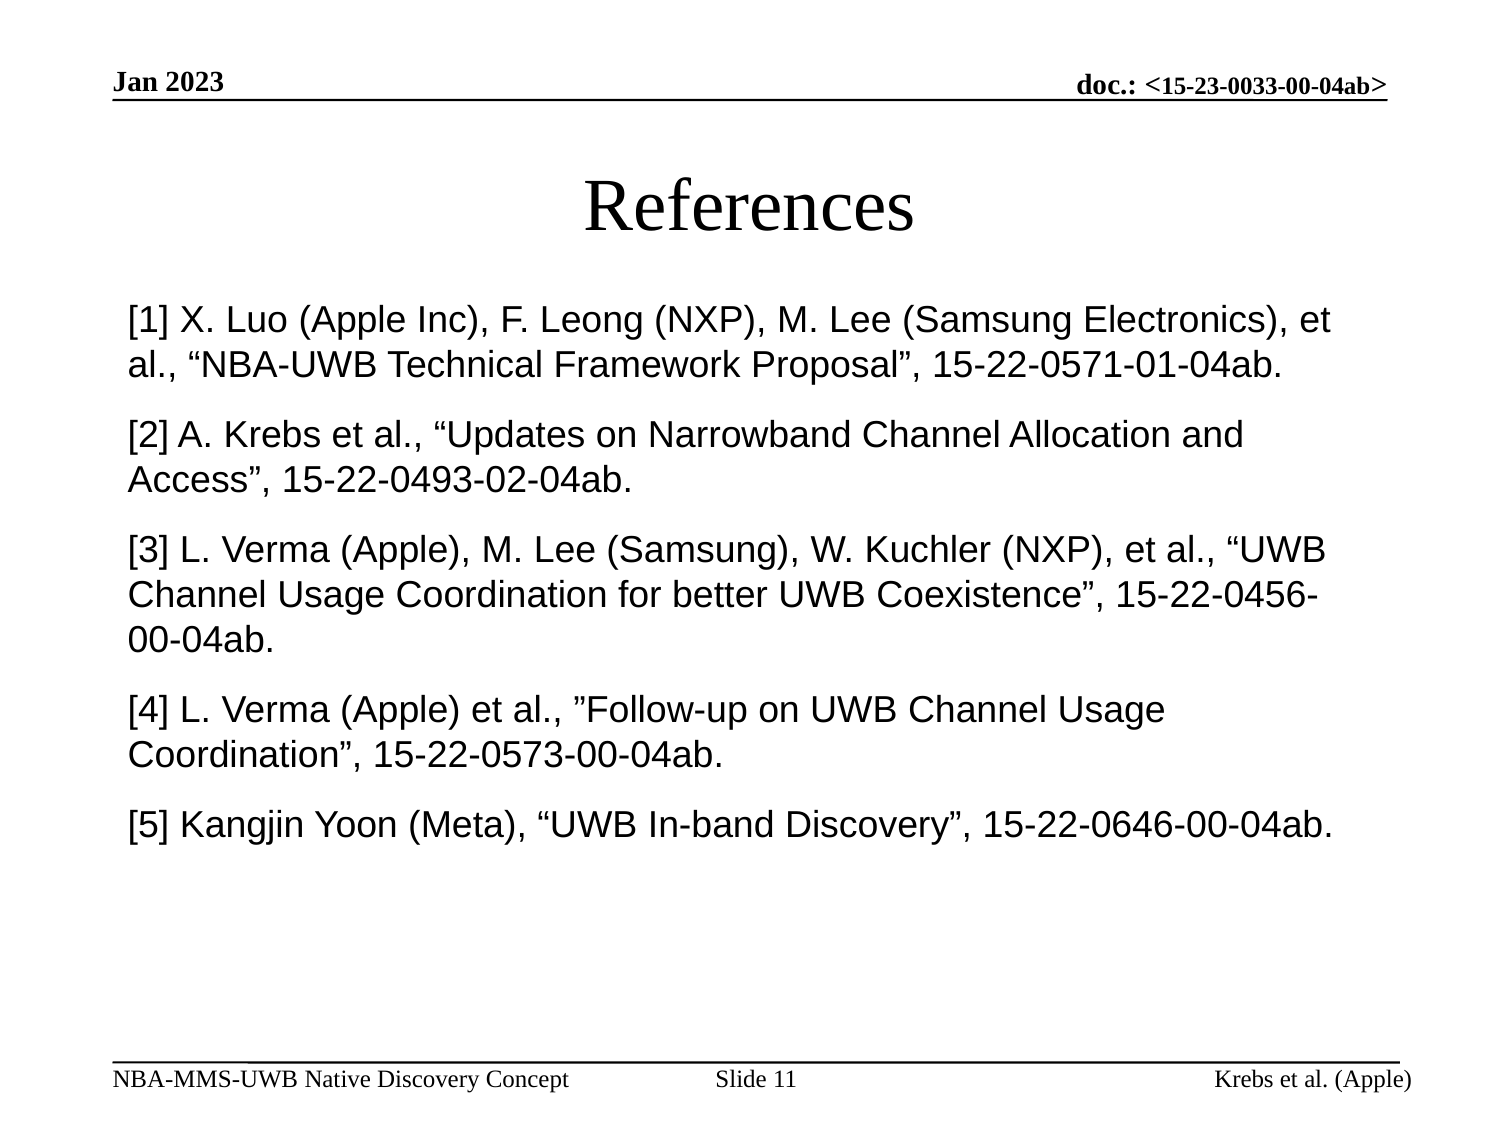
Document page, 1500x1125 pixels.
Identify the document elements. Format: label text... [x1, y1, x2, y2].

slide_number Slide 11 [712, 1062, 800, 1093]
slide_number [112, 62, 375, 98]
title References [112, 112, 1388, 287]
footer Krebs et al. (Apple) [900, 1062, 1413, 1093]
list [1] X. Luo (Apple Inc), F. Leong (NXP), M. Lee (Samsung Electronics), et al., “NBA-UWB Technical Framework Proposal”, 15-22-0571-01-04ab. [2] A. Krebs et al., “Updates on Narrowband Channel Allocation and Access”, 15-22-0493-02-04ab. [3] L. Verma (Apple), M. Lee (Samsung), W. Kuchler (NXP), et al., “UWB Channel Usage Coordination for better UWB Coexistence”, 15-22-0456-00-04ab. [4] L. Verma (Apple) et al., ”Follow-up on UWB Channel Usage Coordination”, 15-22-0573-00-04ab. [5] Kangjin Yoon (Meta), “UWB In-band Discovery”, 15-22-0646-00-04ab. [112, 287, 1388, 1038]
